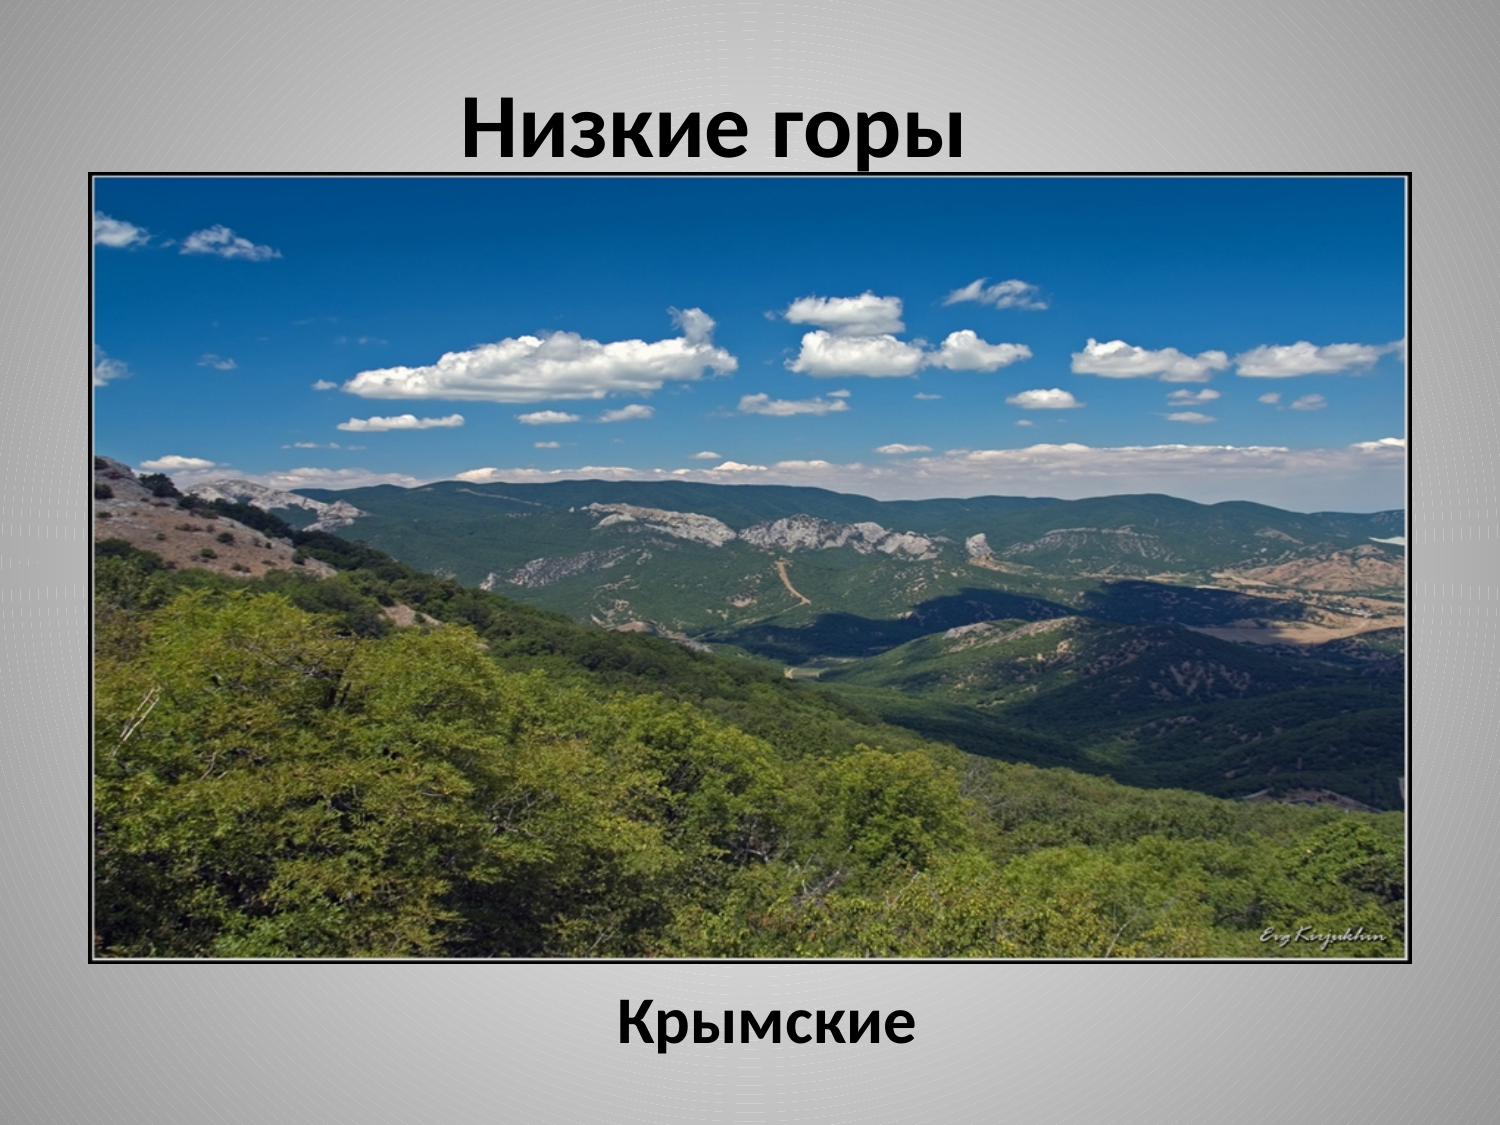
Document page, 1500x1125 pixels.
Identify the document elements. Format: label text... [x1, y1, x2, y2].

title Низкие горы [76, 0, 1352, 242]
picture [88, 172, 1412, 965]
subtitle Крымские [241, 973, 1293, 1125]
